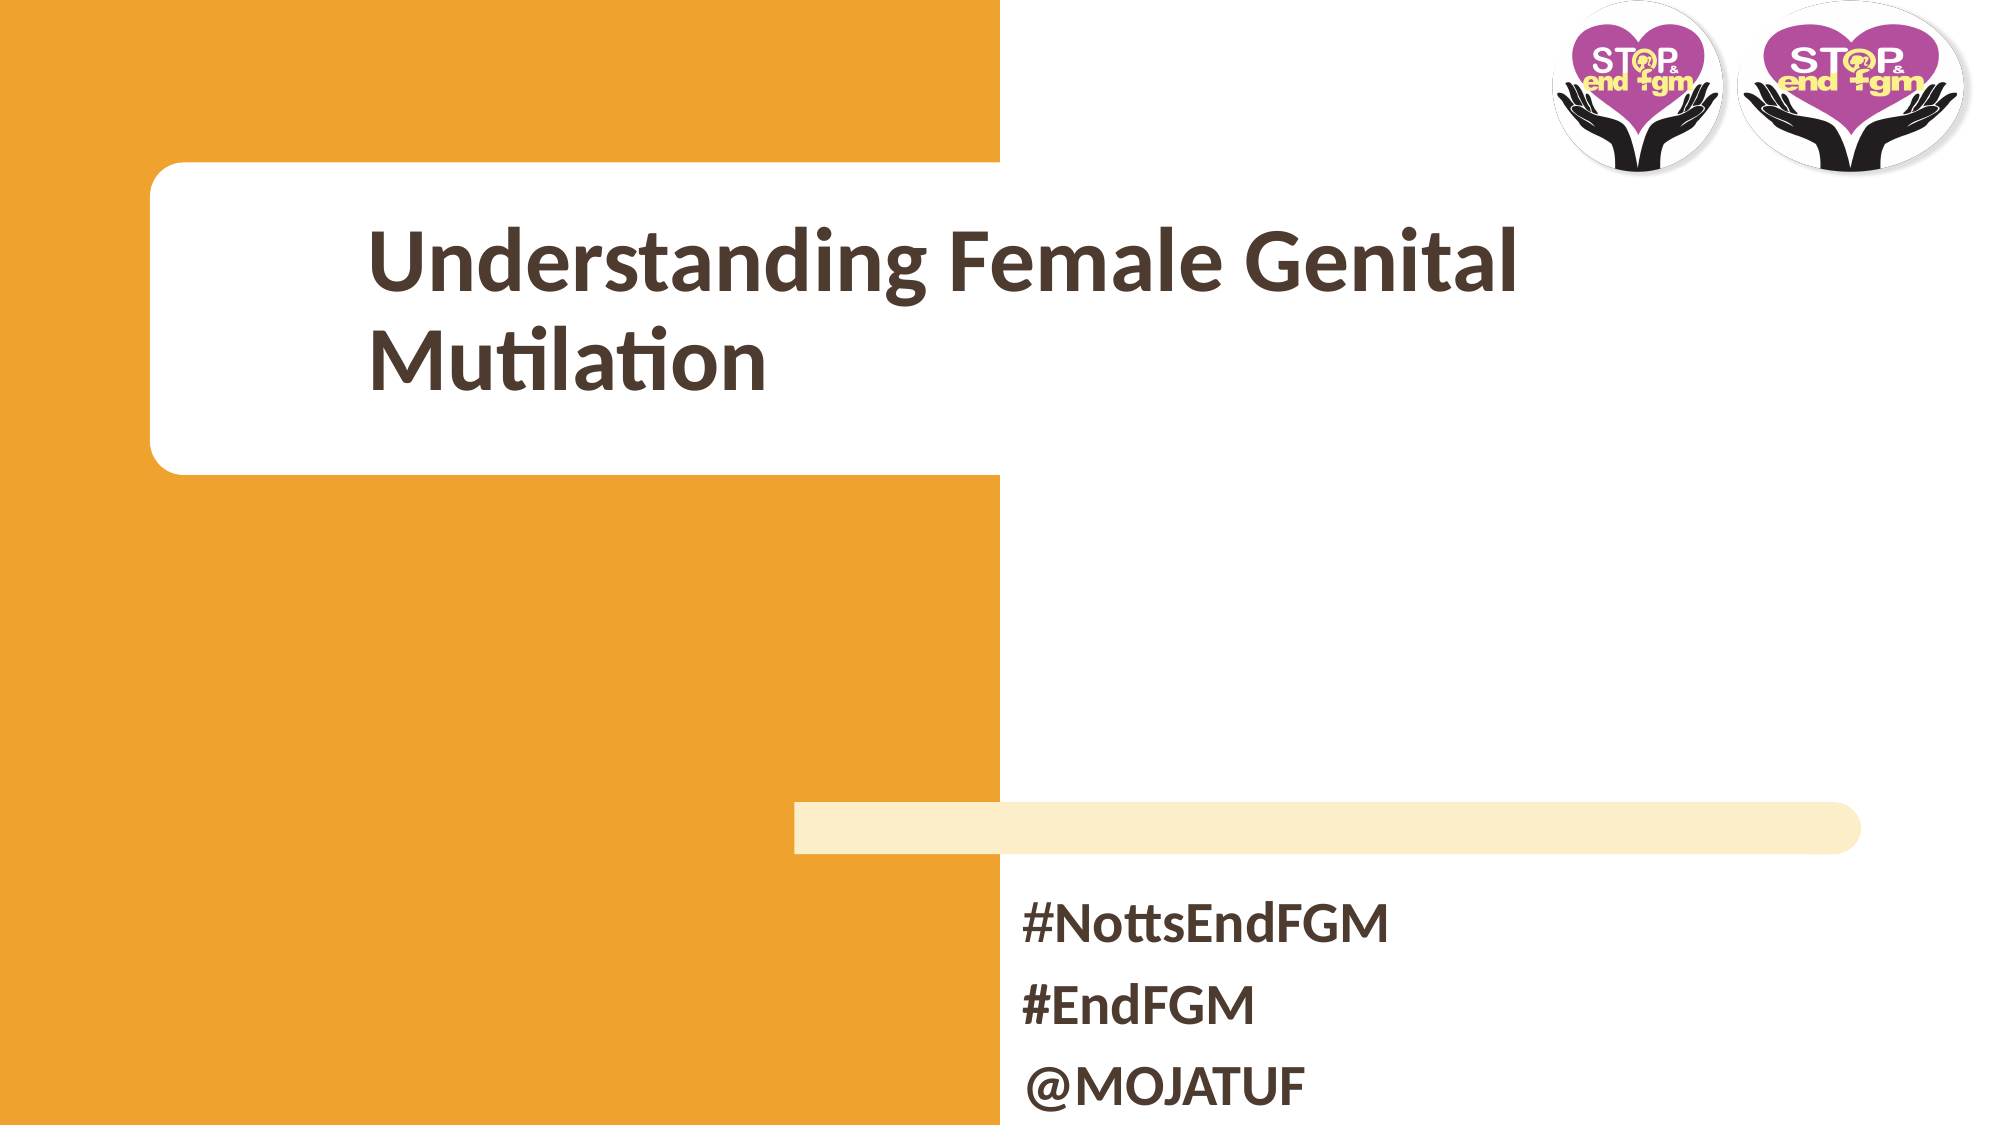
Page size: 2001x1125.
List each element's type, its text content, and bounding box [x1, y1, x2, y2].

title Understanding Female Genital Mutilation [352, 346, 1733, 487]
picture [1734, 0, 1977, 181]
picture [1550, 0, 1733, 181]
subtitle #NottsEndFGM #EndFGM @MOJATUF [1007, 985, 1757, 1125]
